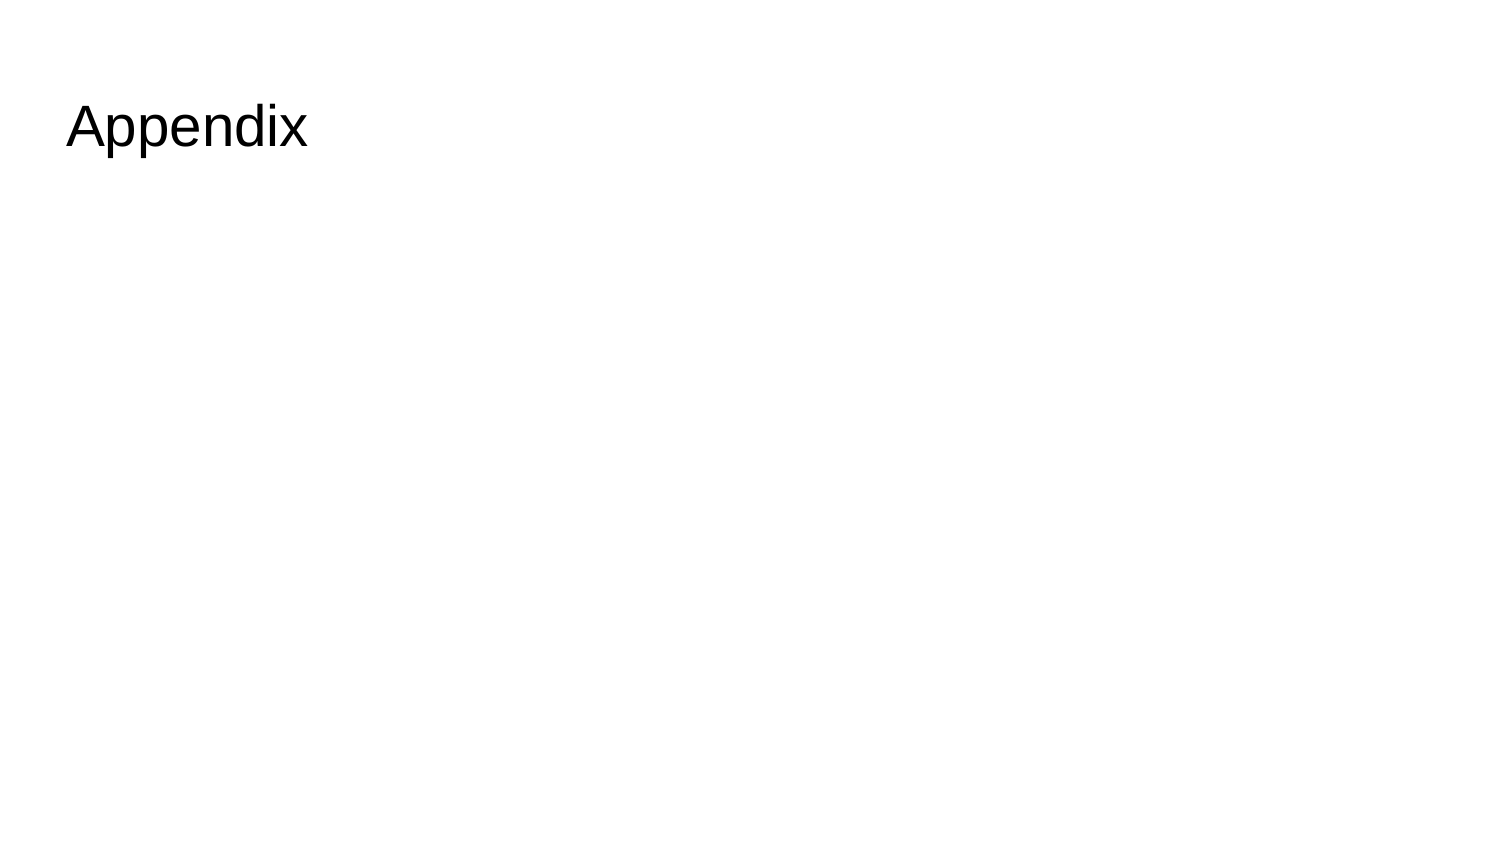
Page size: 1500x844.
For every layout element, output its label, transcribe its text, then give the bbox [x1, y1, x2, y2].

title Appendix [51, 72, 1449, 167]
